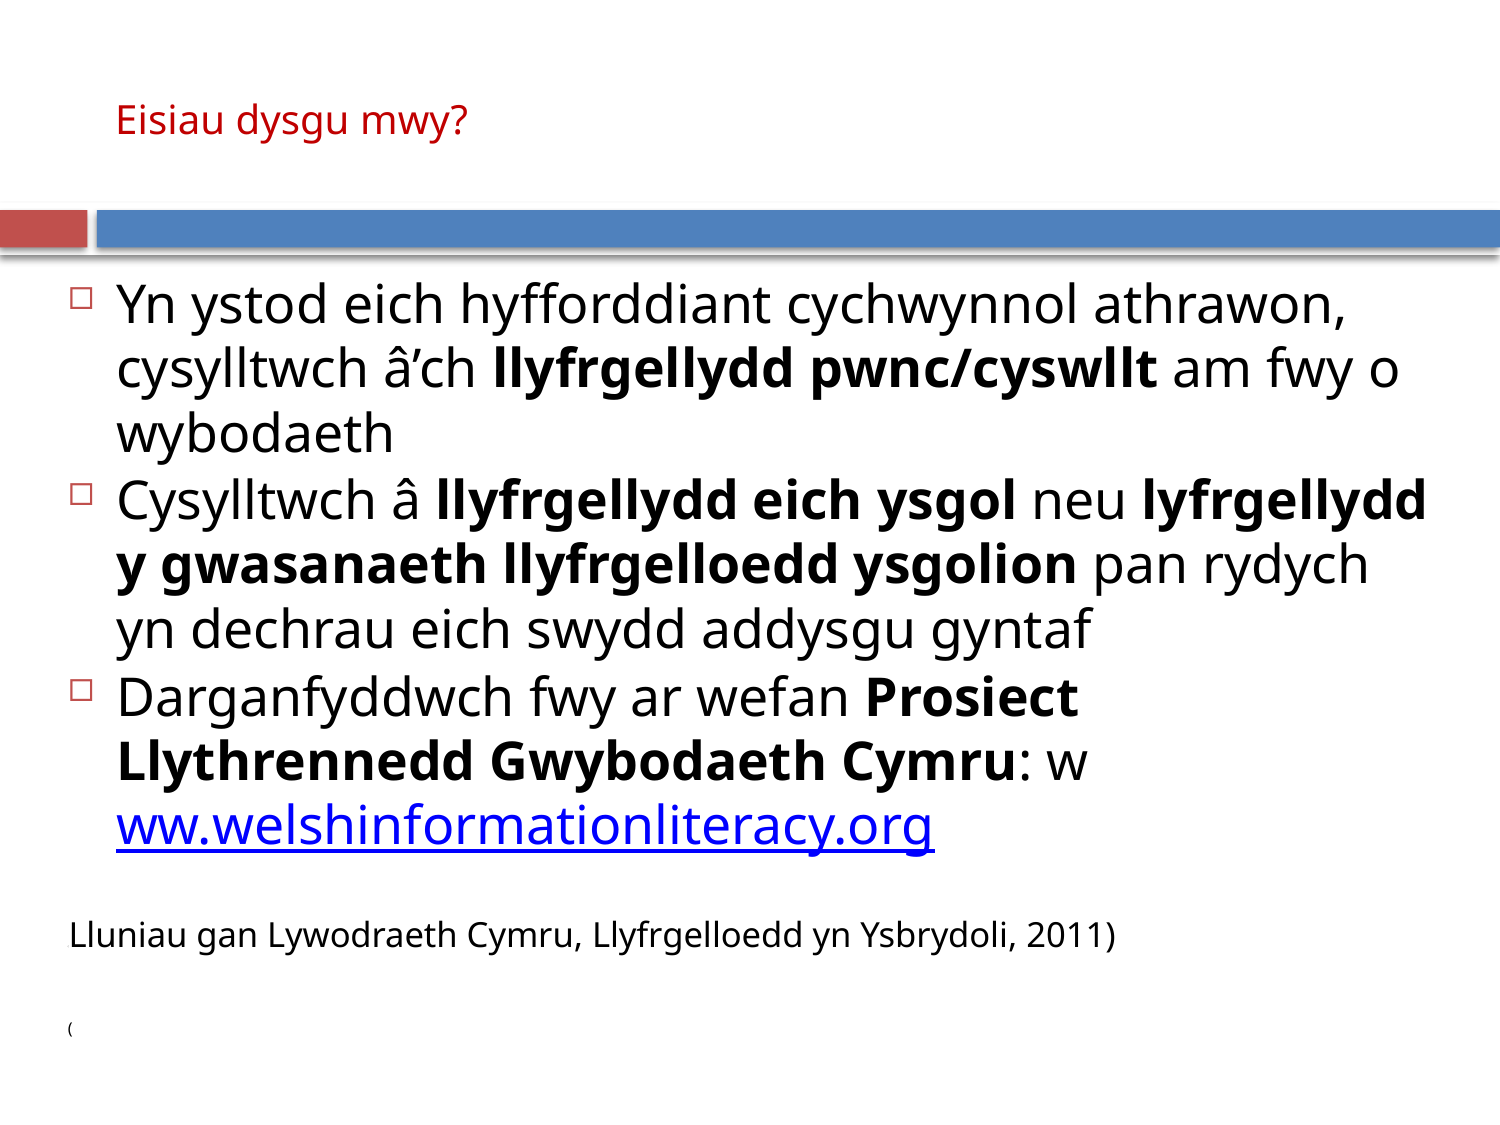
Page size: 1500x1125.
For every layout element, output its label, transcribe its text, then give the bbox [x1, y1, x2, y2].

list Yn ystod eich hyfforddiant cychwynnol athrawon, cysylltwch â’ch llyfrgellydd pwnc/cyswllt am fwy o wybodaeth Cysylltwch â llyfrgellydd eich ysgol neu lyfrgellydd y gwasanaeth llyfrgelloedd ysgolion pan rydych yn dechrau eich swydd addysgu gyntaf Darganfyddwch fwy ar wefan Prosiect Llythrennedd Gwybodaeth Cymru: www.welshinformationliteracy.org (Lluniau gan Lywodraeth Cymru, Llyfrgelloedd yn Ysbrydoli, 2011) ( [53, 262, 1459, 1047]
title Eisiau dysgu mwy? [100, 37, 1438, 200]
